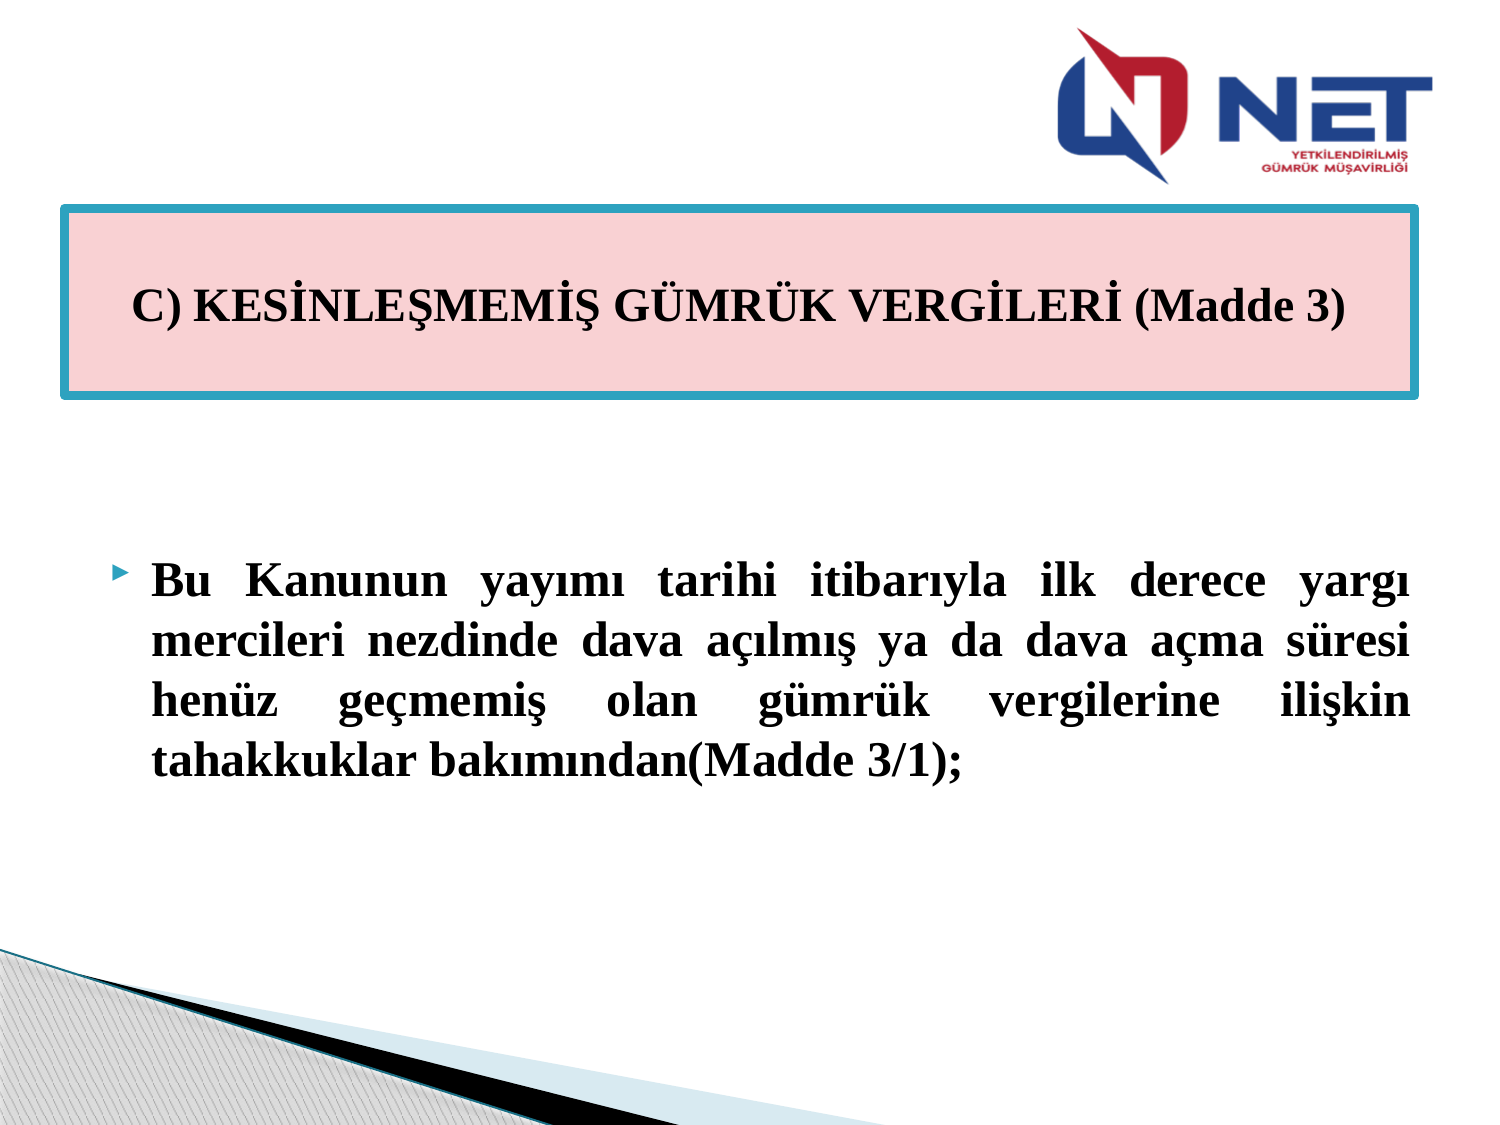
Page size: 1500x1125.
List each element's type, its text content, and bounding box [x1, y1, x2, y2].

title C) KESİNLEŞMEMİŞ GÜMRÜK VERGİLERİ (Madde 3) [60, 204, 1419, 400]
list Bu Kanunun yayımı tarihi itibarıyla ilk derece yargı mercileri nezdinde dava açılmış ya da dava açma süresi henüz geçmemiş olan gümrük vergilerine ilişkin tahakkuklar bakımından(Madde 3/1); [76, 538, 1427, 939]
picture [1021, 18, 1455, 197]
